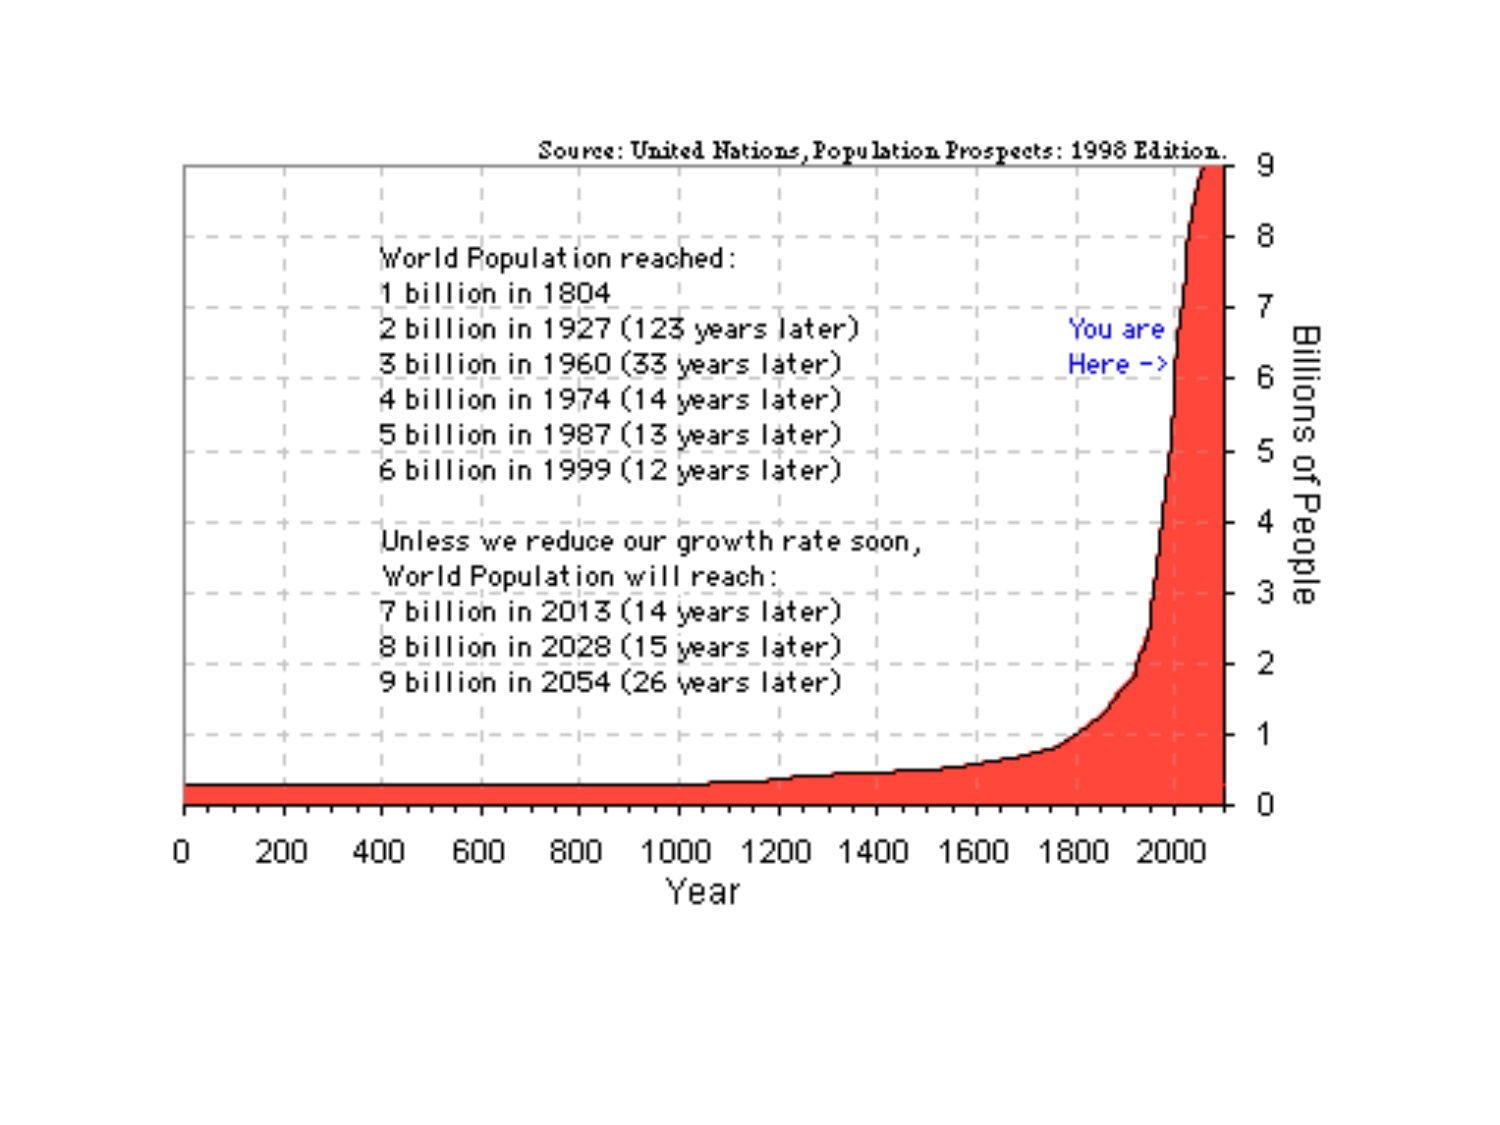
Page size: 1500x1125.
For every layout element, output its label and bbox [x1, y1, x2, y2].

picture [168, 138, 1330, 915]
